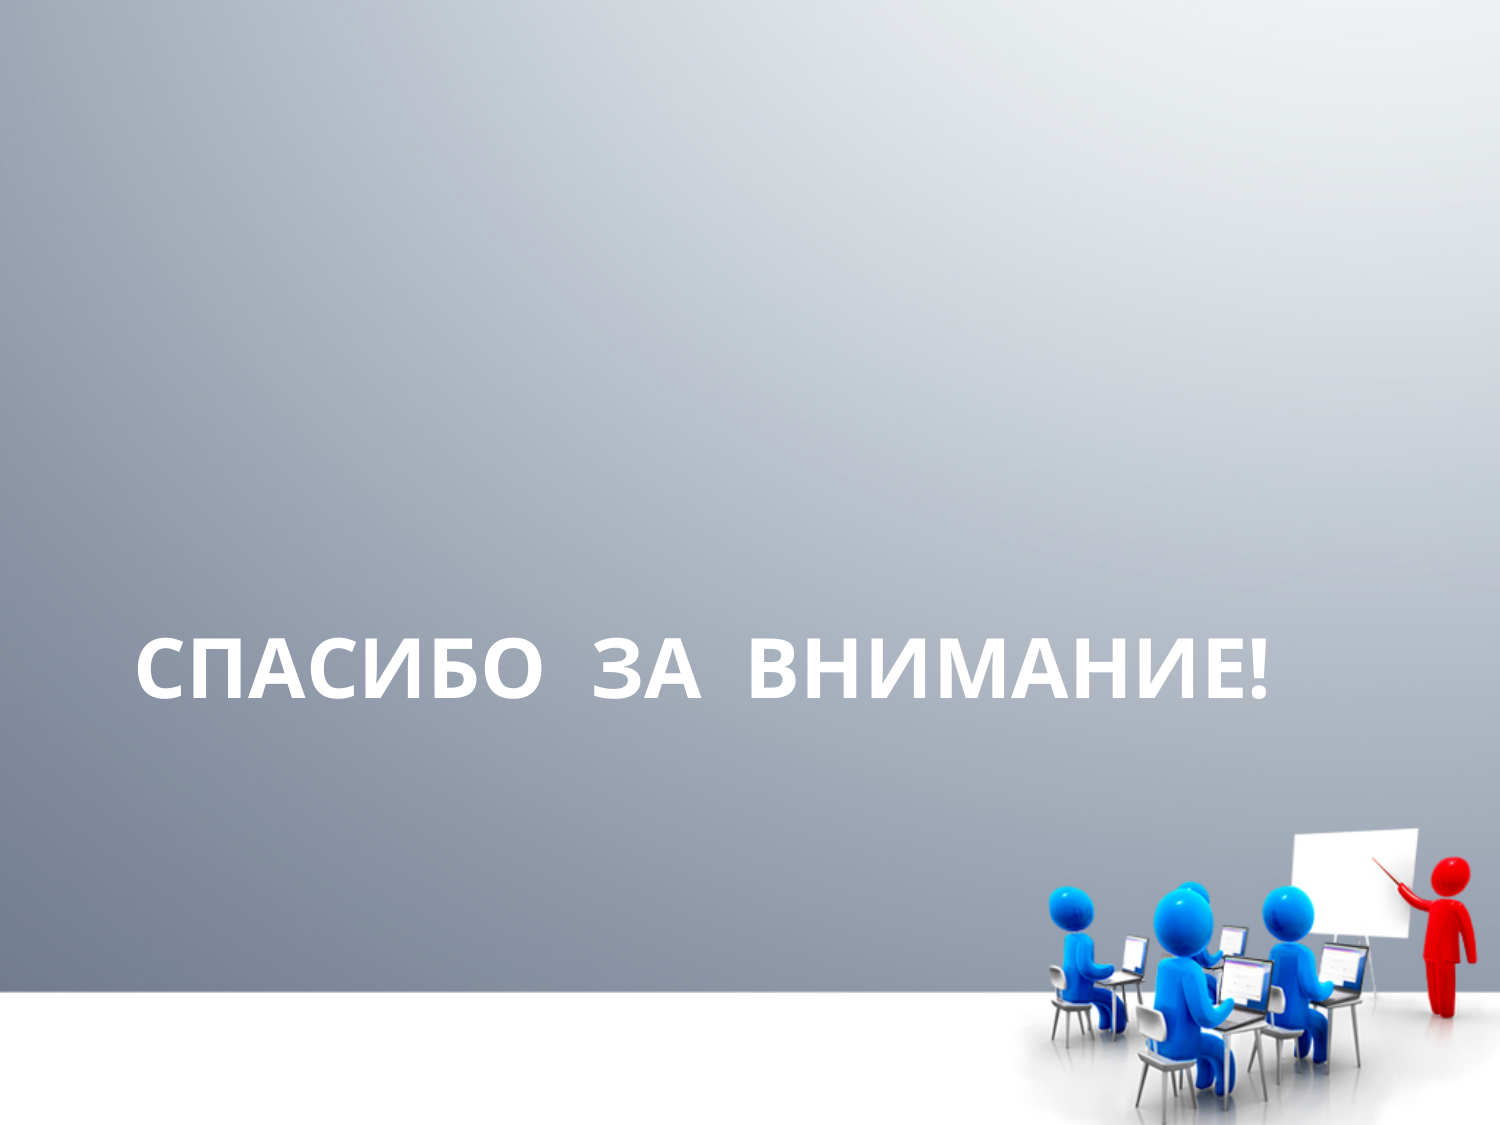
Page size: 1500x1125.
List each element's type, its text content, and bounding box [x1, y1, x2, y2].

picture [0, 0, 1500, 1125]
list Спасибо за внимание! [118, 476, 1394, 723]
